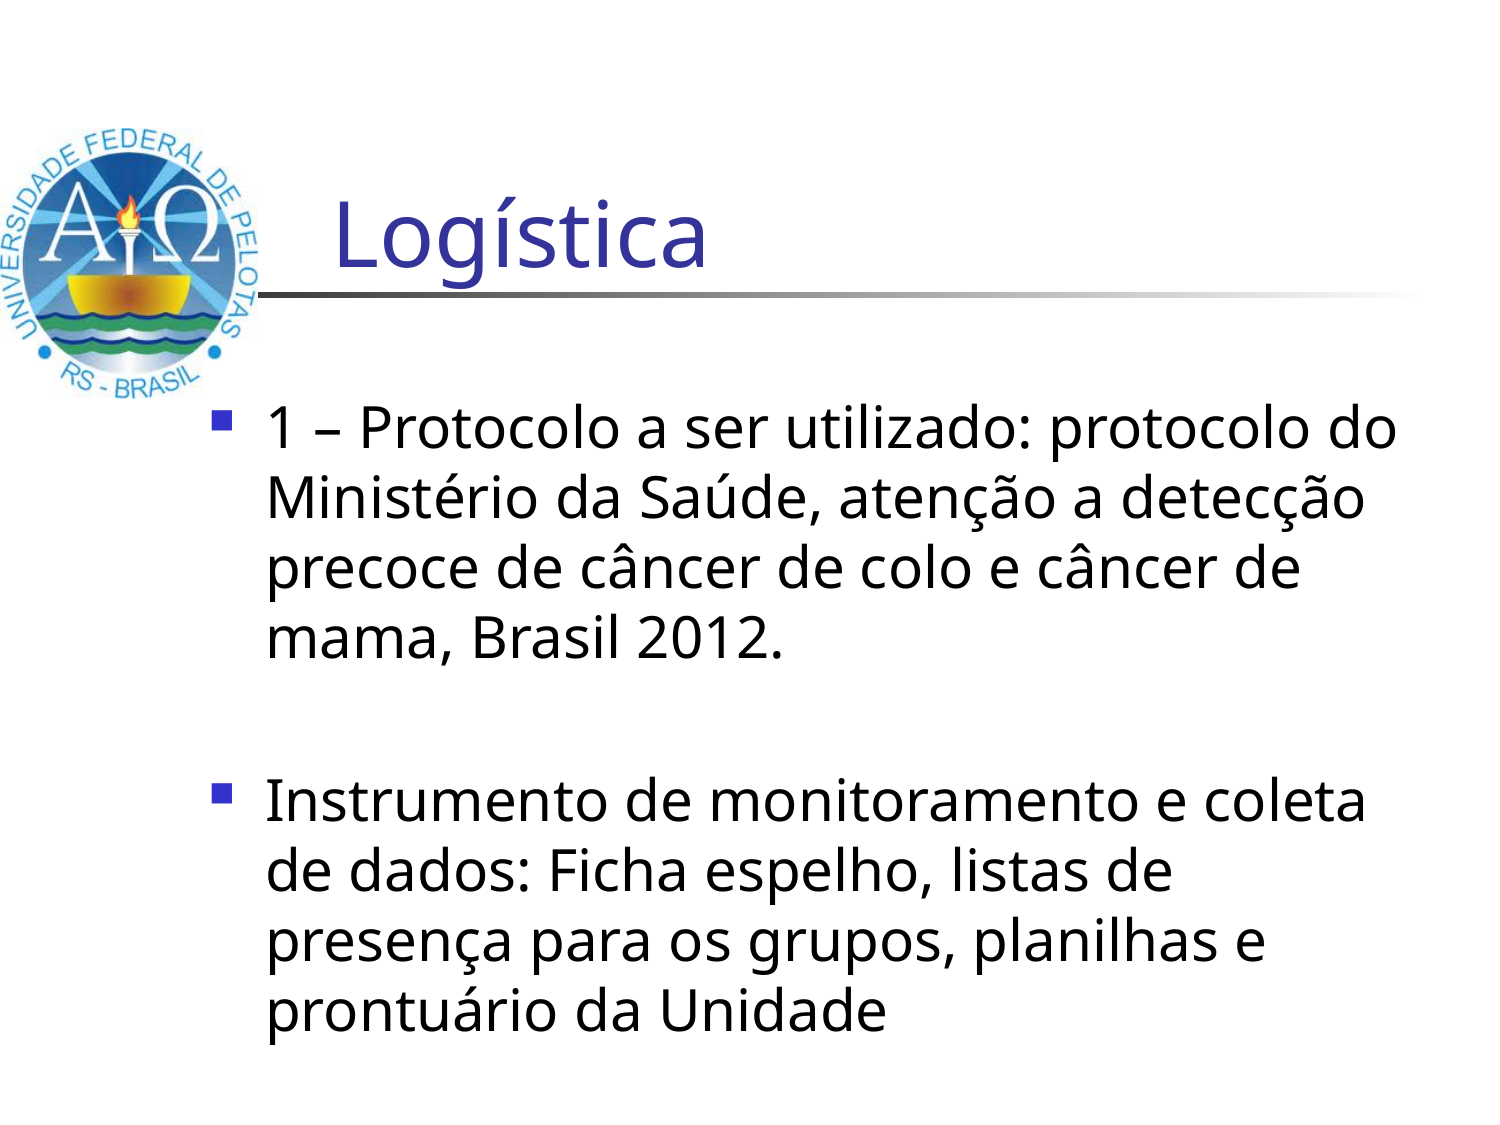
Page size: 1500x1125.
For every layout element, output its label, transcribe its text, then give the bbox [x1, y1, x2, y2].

list 1 – Protocolo a ser utilizado: protocolo do Ministério da Saúde, atenção a detecção precoce de câncer de colo e câncer de mama, Brasil 2012. Instrumento de monitoramento e coleta de dados: Ficha espelho, listas de presença para os grupos, planilhas e prontuário da Unidade [193, 330, 1436, 1007]
title Logística [316, 101, 1468, 294]
picture [0, 128, 258, 399]
